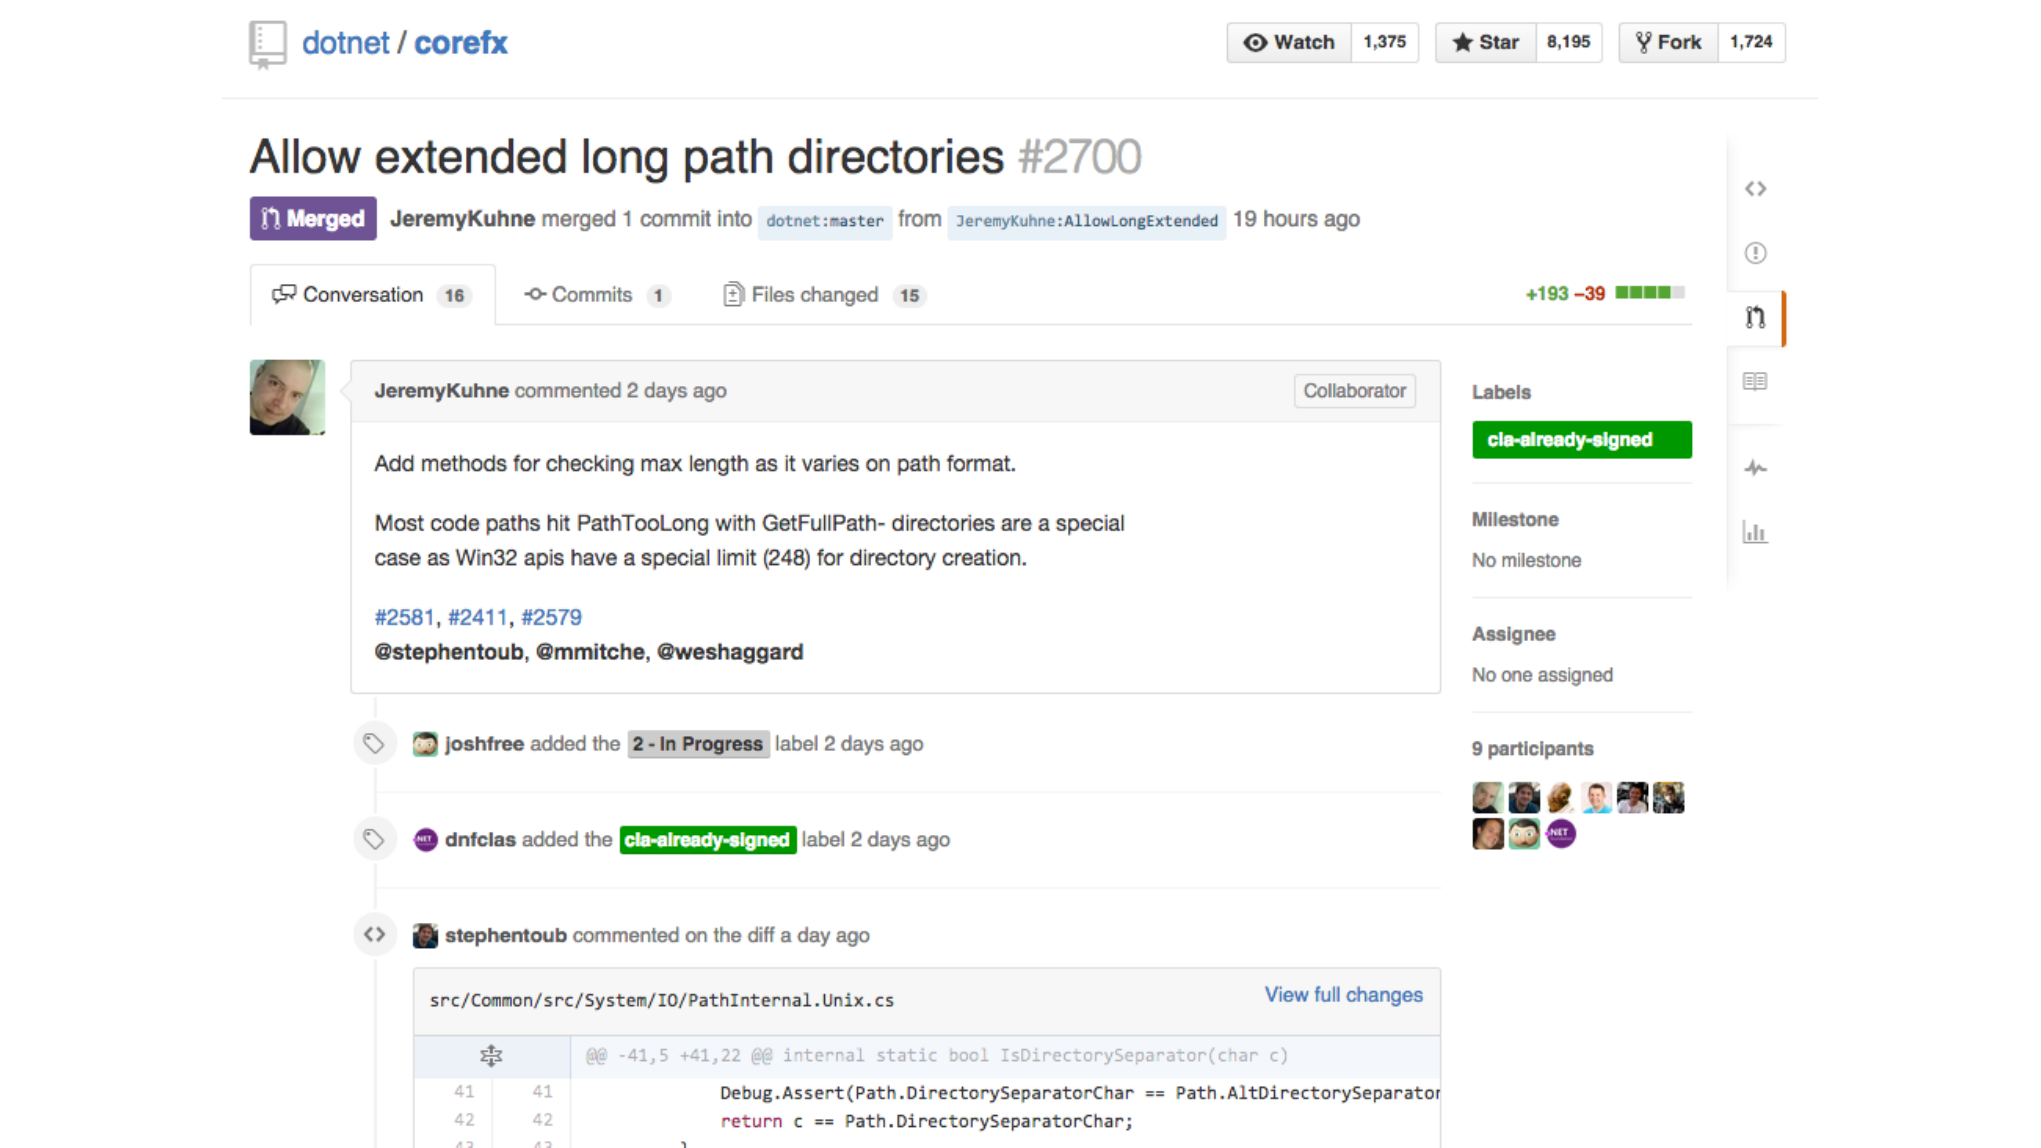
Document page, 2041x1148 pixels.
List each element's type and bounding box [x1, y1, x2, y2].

picture [221, 0, 1819, 1148]
